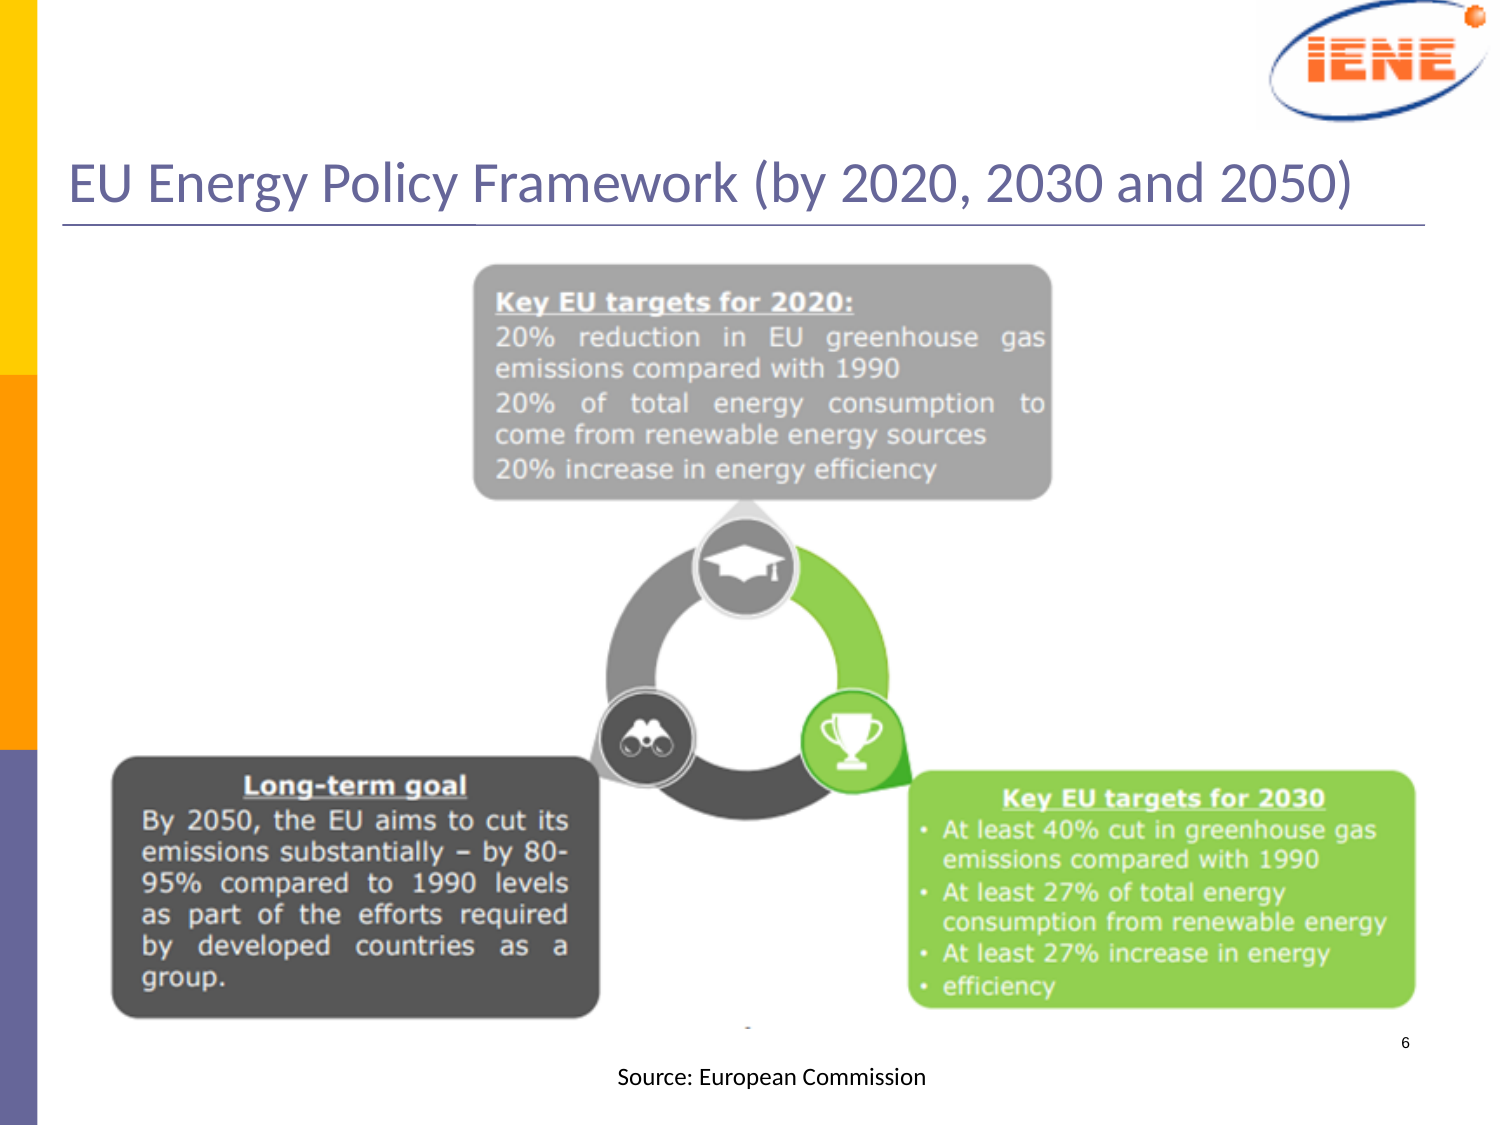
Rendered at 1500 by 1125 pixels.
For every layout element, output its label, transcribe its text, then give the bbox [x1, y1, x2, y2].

title EU Energy Policy Framework (by 2020, 2030 and 2050) [53, 73, 1404, 222]
text_box Source: European Commission [235, 1052, 1310, 1098]
slide_number 6 [1074, 1037, 1426, 1101]
picture [1256, 0, 1500, 131]
picture [102, 257, 1428, 1029]
